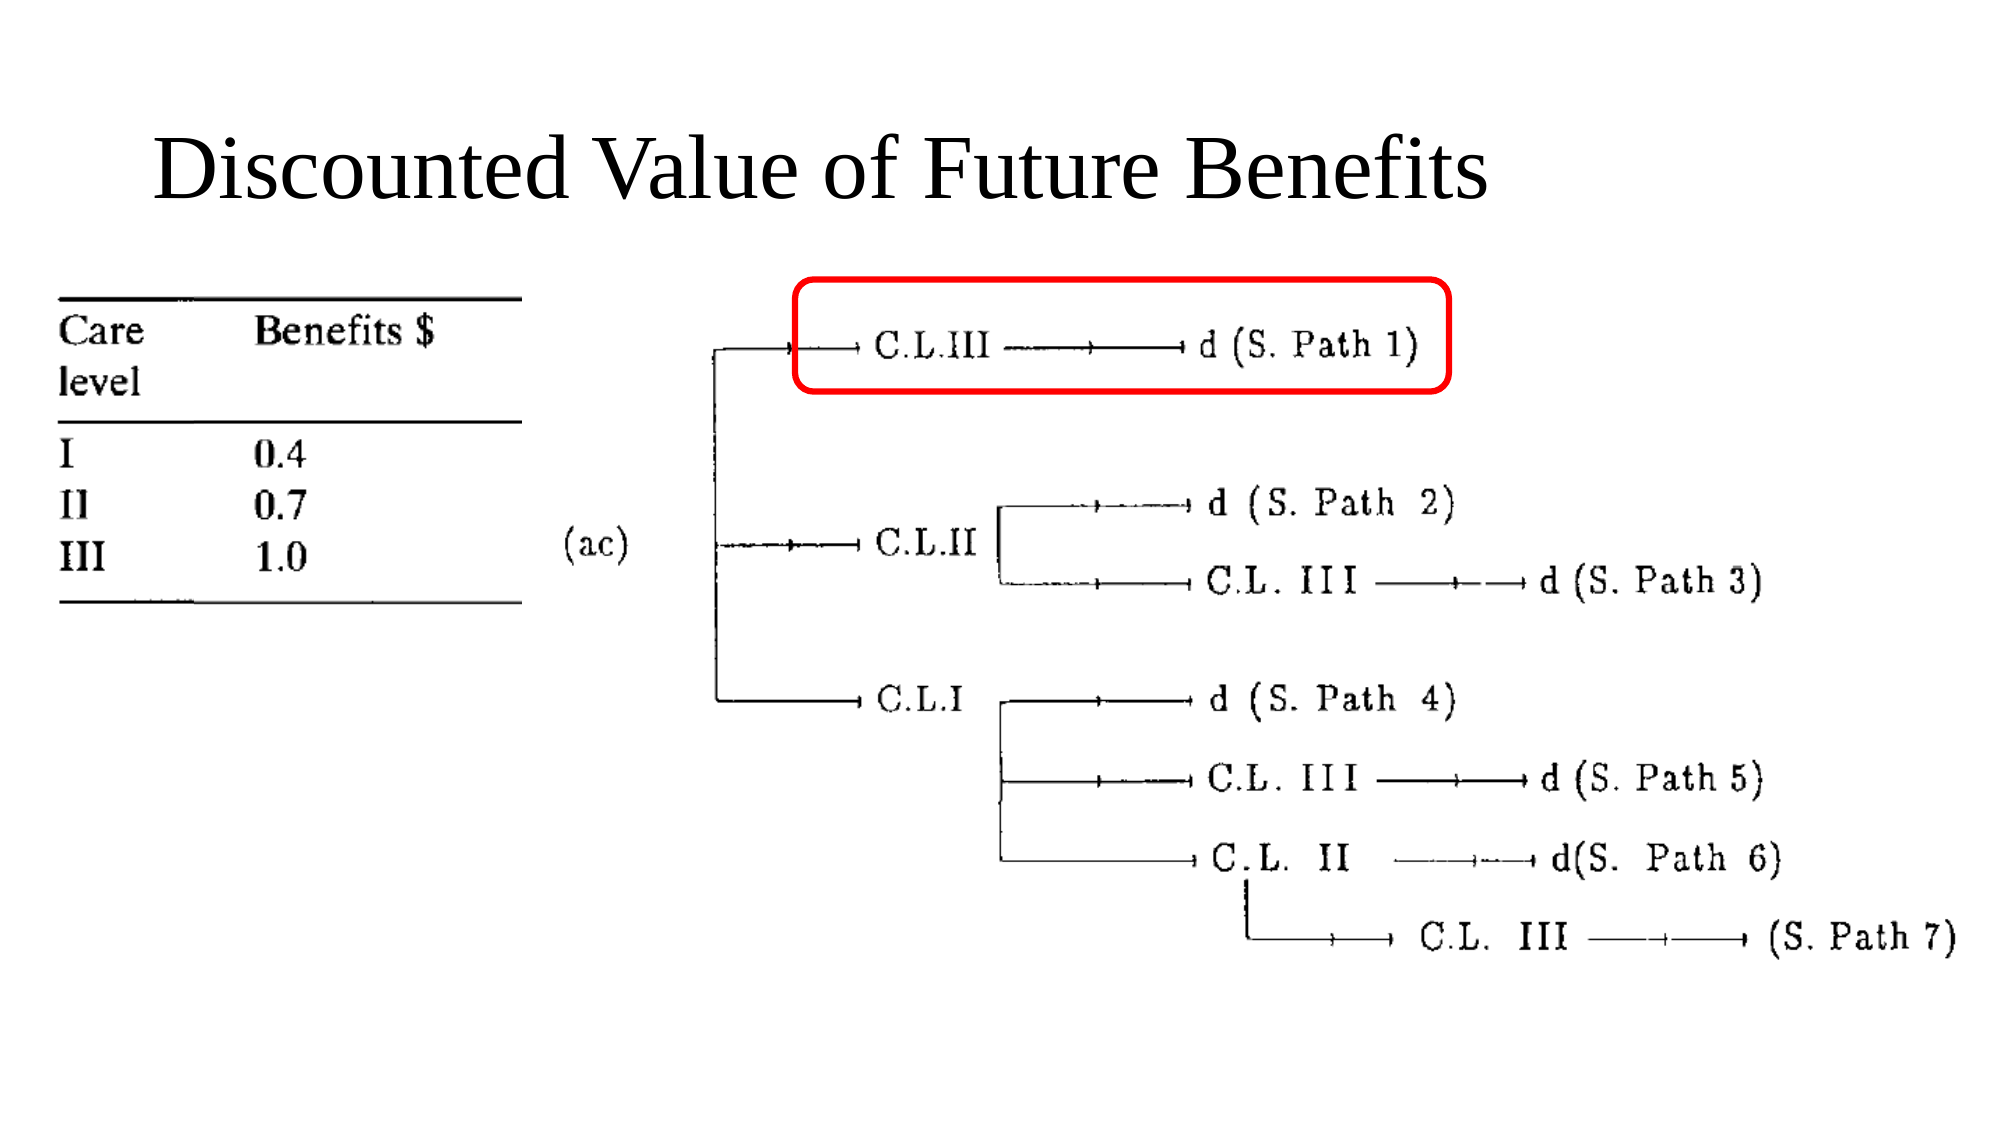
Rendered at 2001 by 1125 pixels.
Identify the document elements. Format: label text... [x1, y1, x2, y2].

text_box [41, 277, 522, 620]
title Discounted Value of Future Benefits [137, 59, 1863, 278]
picture [557, 278, 1972, 992]
